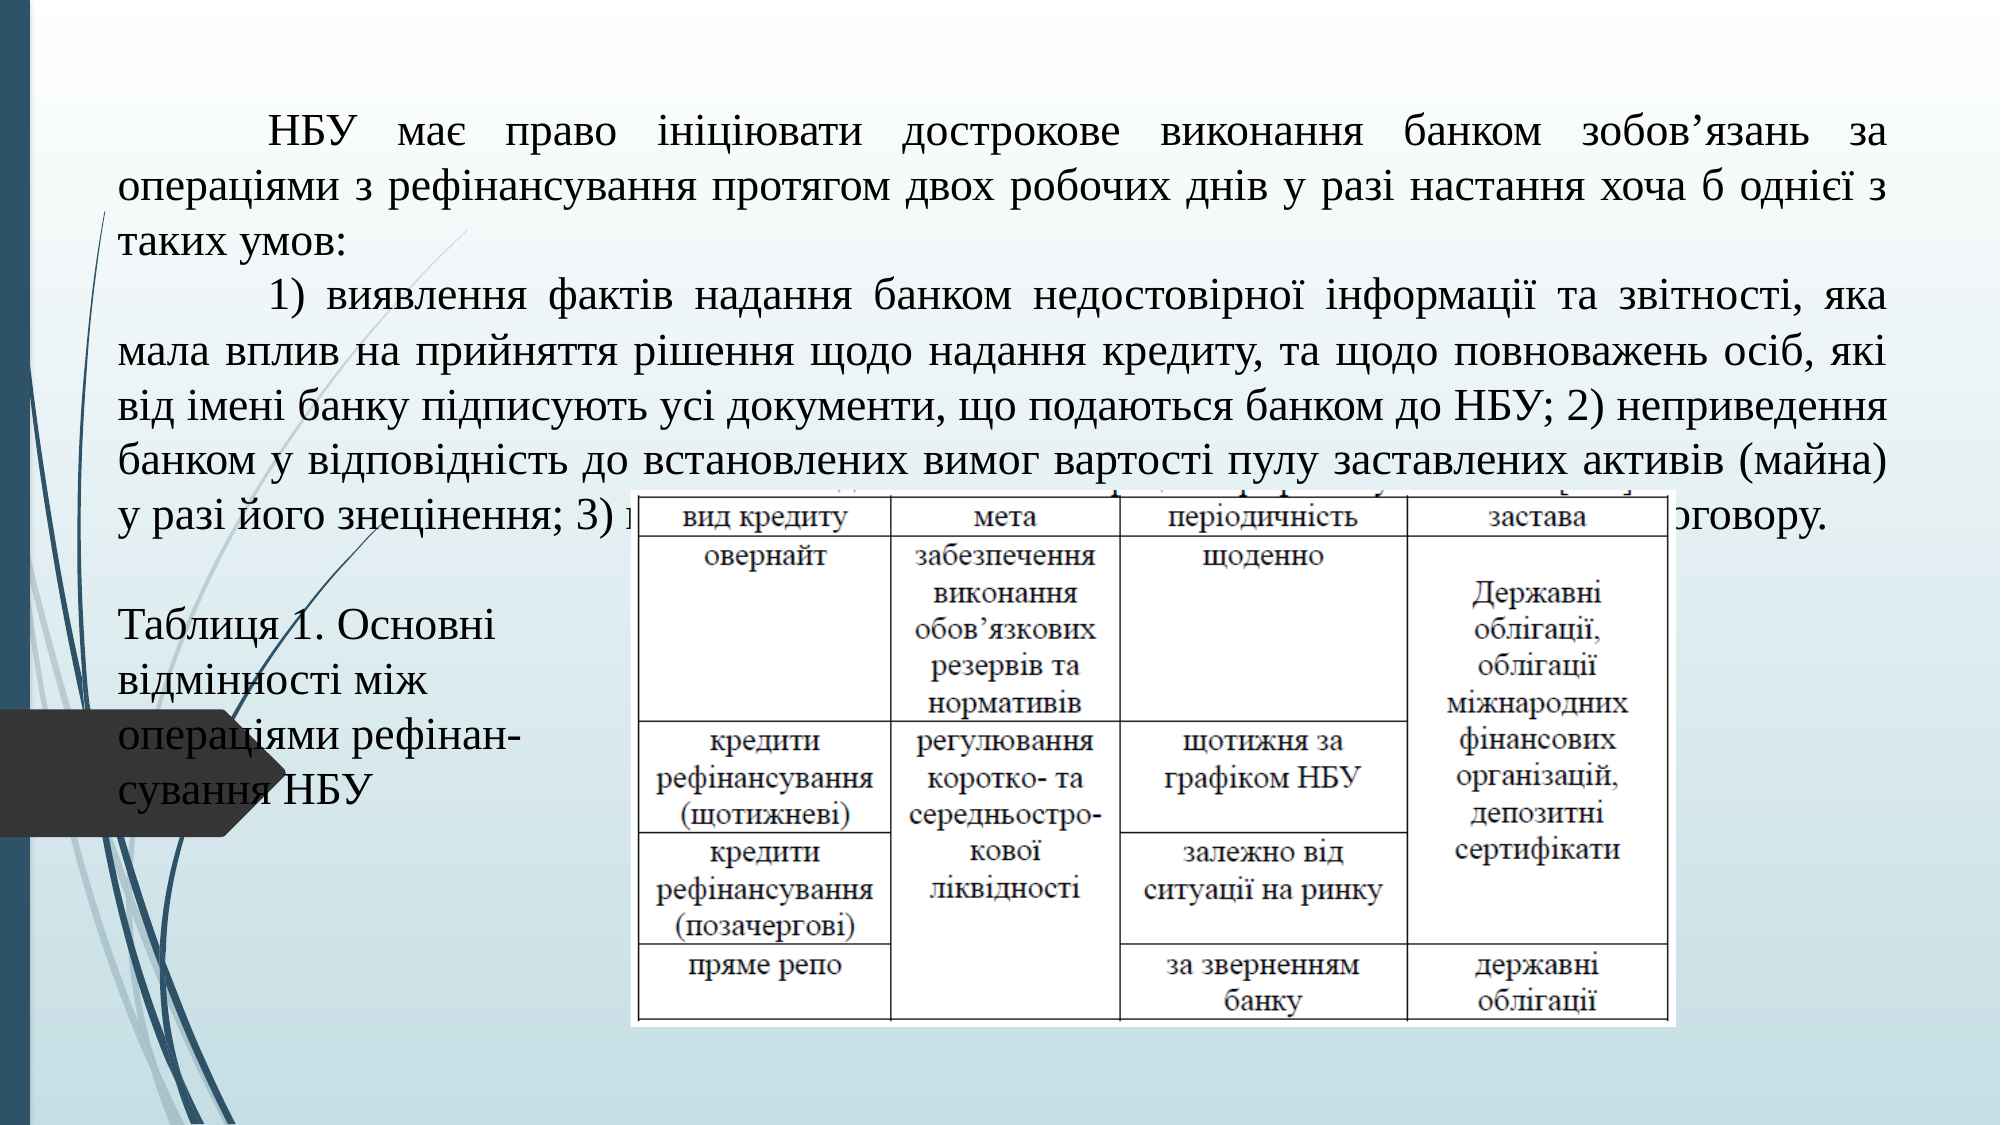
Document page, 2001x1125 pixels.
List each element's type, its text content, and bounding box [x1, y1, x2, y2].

subtitle НБУ має право ініціювати дострокове виконання банком зобов’язань за операціями з рефінансування протягом двох робочих днів у разі настання хоча б однієї з таких умов: 1) виявлення фактів надання банком недостовірної інформації та звітності, яка мала вплив на прийняття рішення щодо надання кредиту, та щодо повноважень осіб, які від імені банку підписують усі документи, що подаються банком до НБУ; 2) неприведення банком у відповідність до встановлених вимог вартості пулу заставлених активів (майна) у разі його знецінення; 3) невиконання банком умов генерального кредитного договору. Таблиця 1. Основні відмінності між операціями рефінан- сування НБУ [102, 92, 1904, 1027]
picture [630, 489, 1677, 1027]
